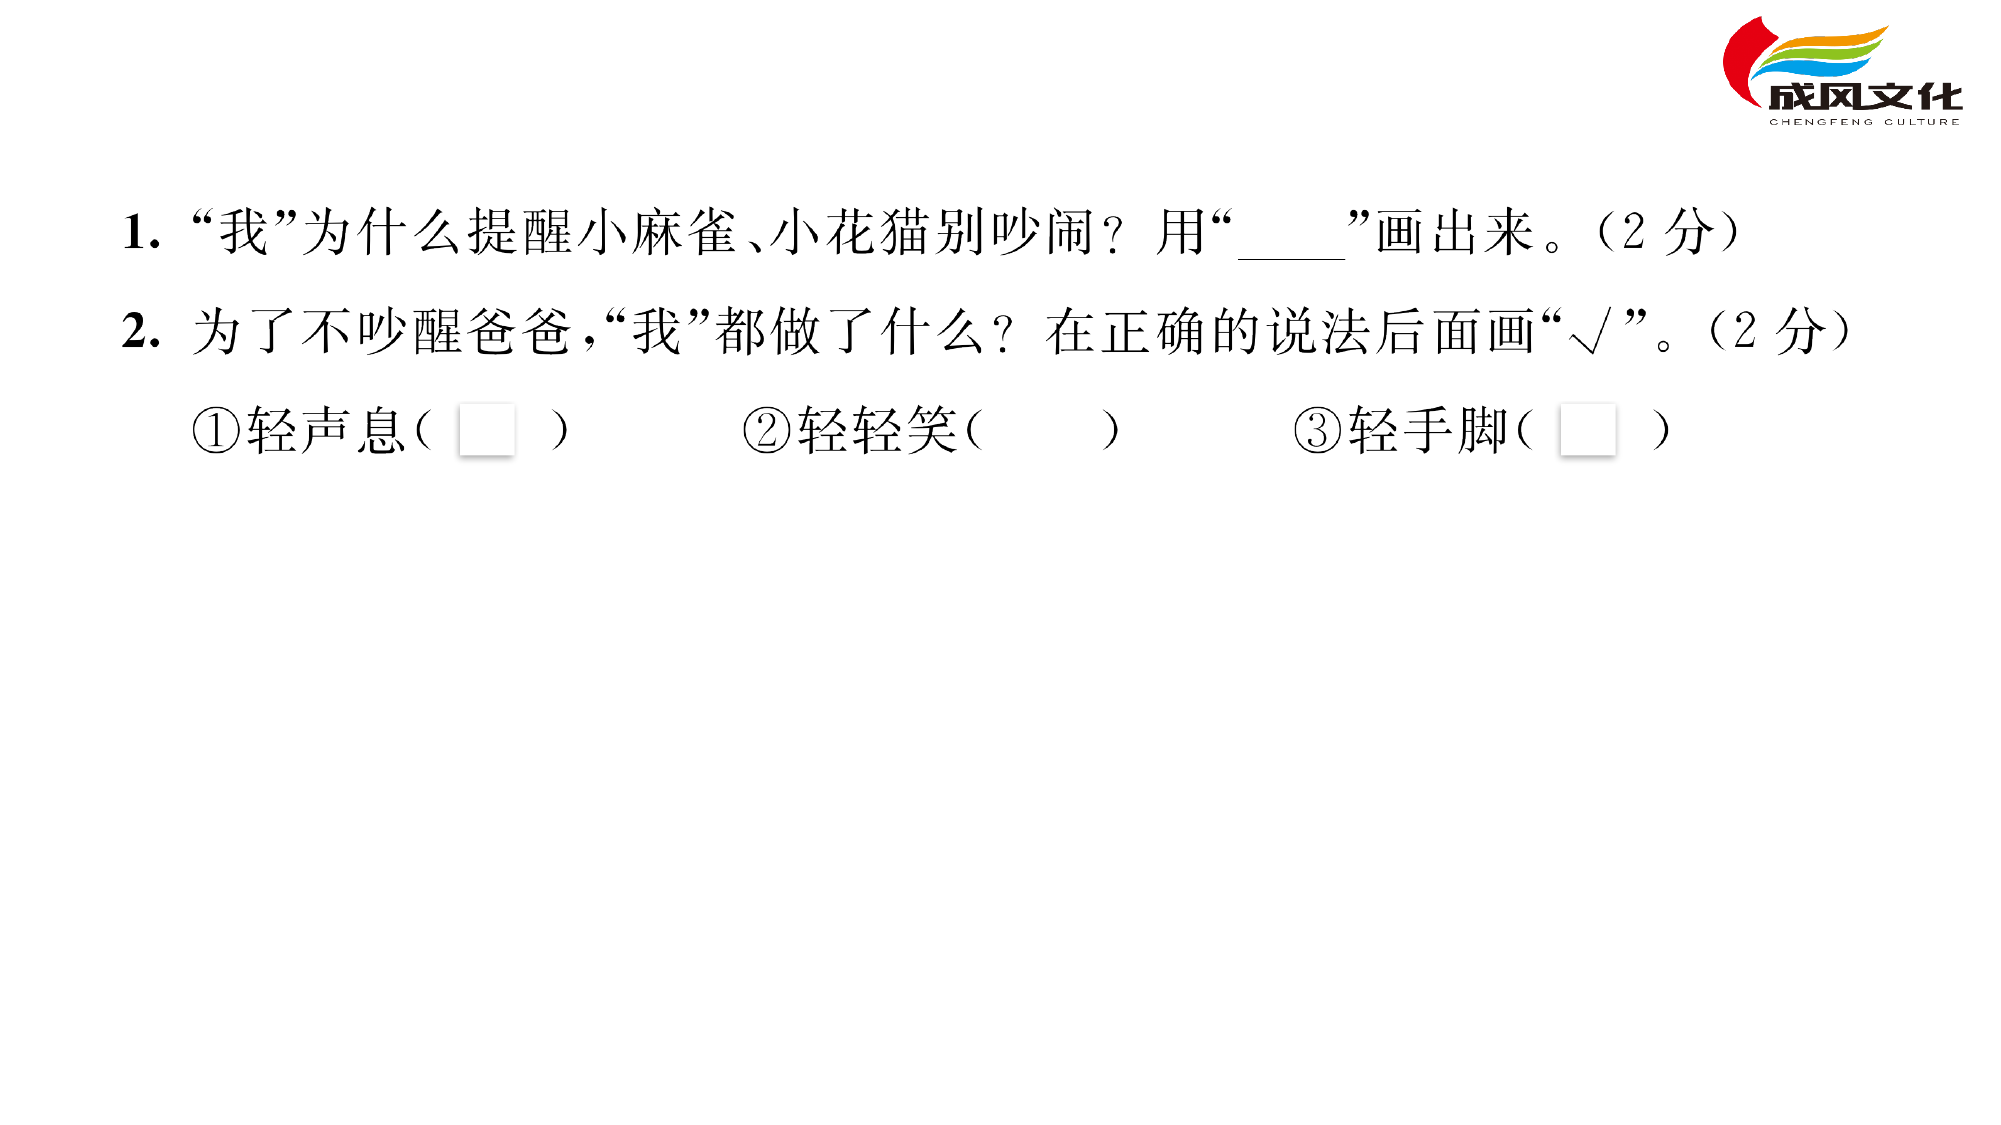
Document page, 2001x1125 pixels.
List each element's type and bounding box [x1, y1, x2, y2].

picture [1708, 0, 1986, 136]
picture [117, 176, 2000, 478]
